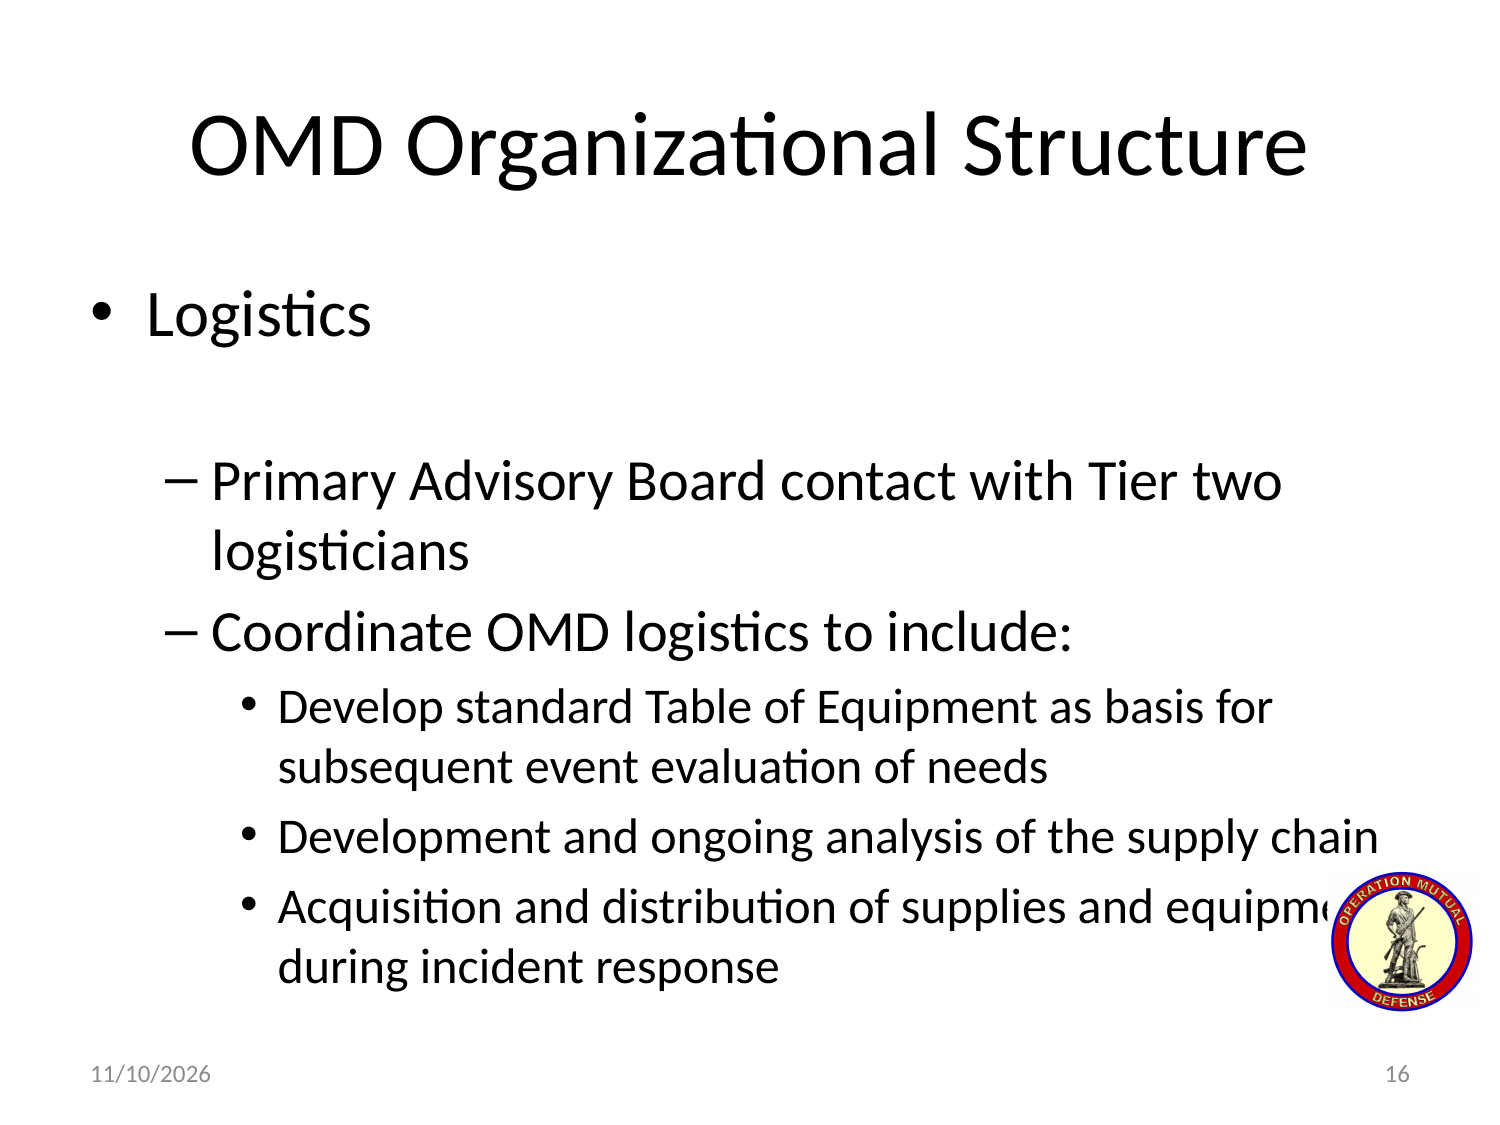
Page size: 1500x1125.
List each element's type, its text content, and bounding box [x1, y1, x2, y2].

picture [1327, 868, 1478, 1013]
list Logistics Primary Advisory Board contact with Tier two logisticians Coordinate OMD logistics to include: Develop standard Table of Equipment as basis for subsequent event evaluation of needs Development and ongoing analysis of the supply chain Acquisition and distribution of supplies and equipment during incident response [75, 262, 1425, 1005]
slide_number 16 [1074, 1042, 1425, 1103]
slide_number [75, 1042, 425, 1103]
title OMD Organizational Structure [75, 45, 1425, 233]
